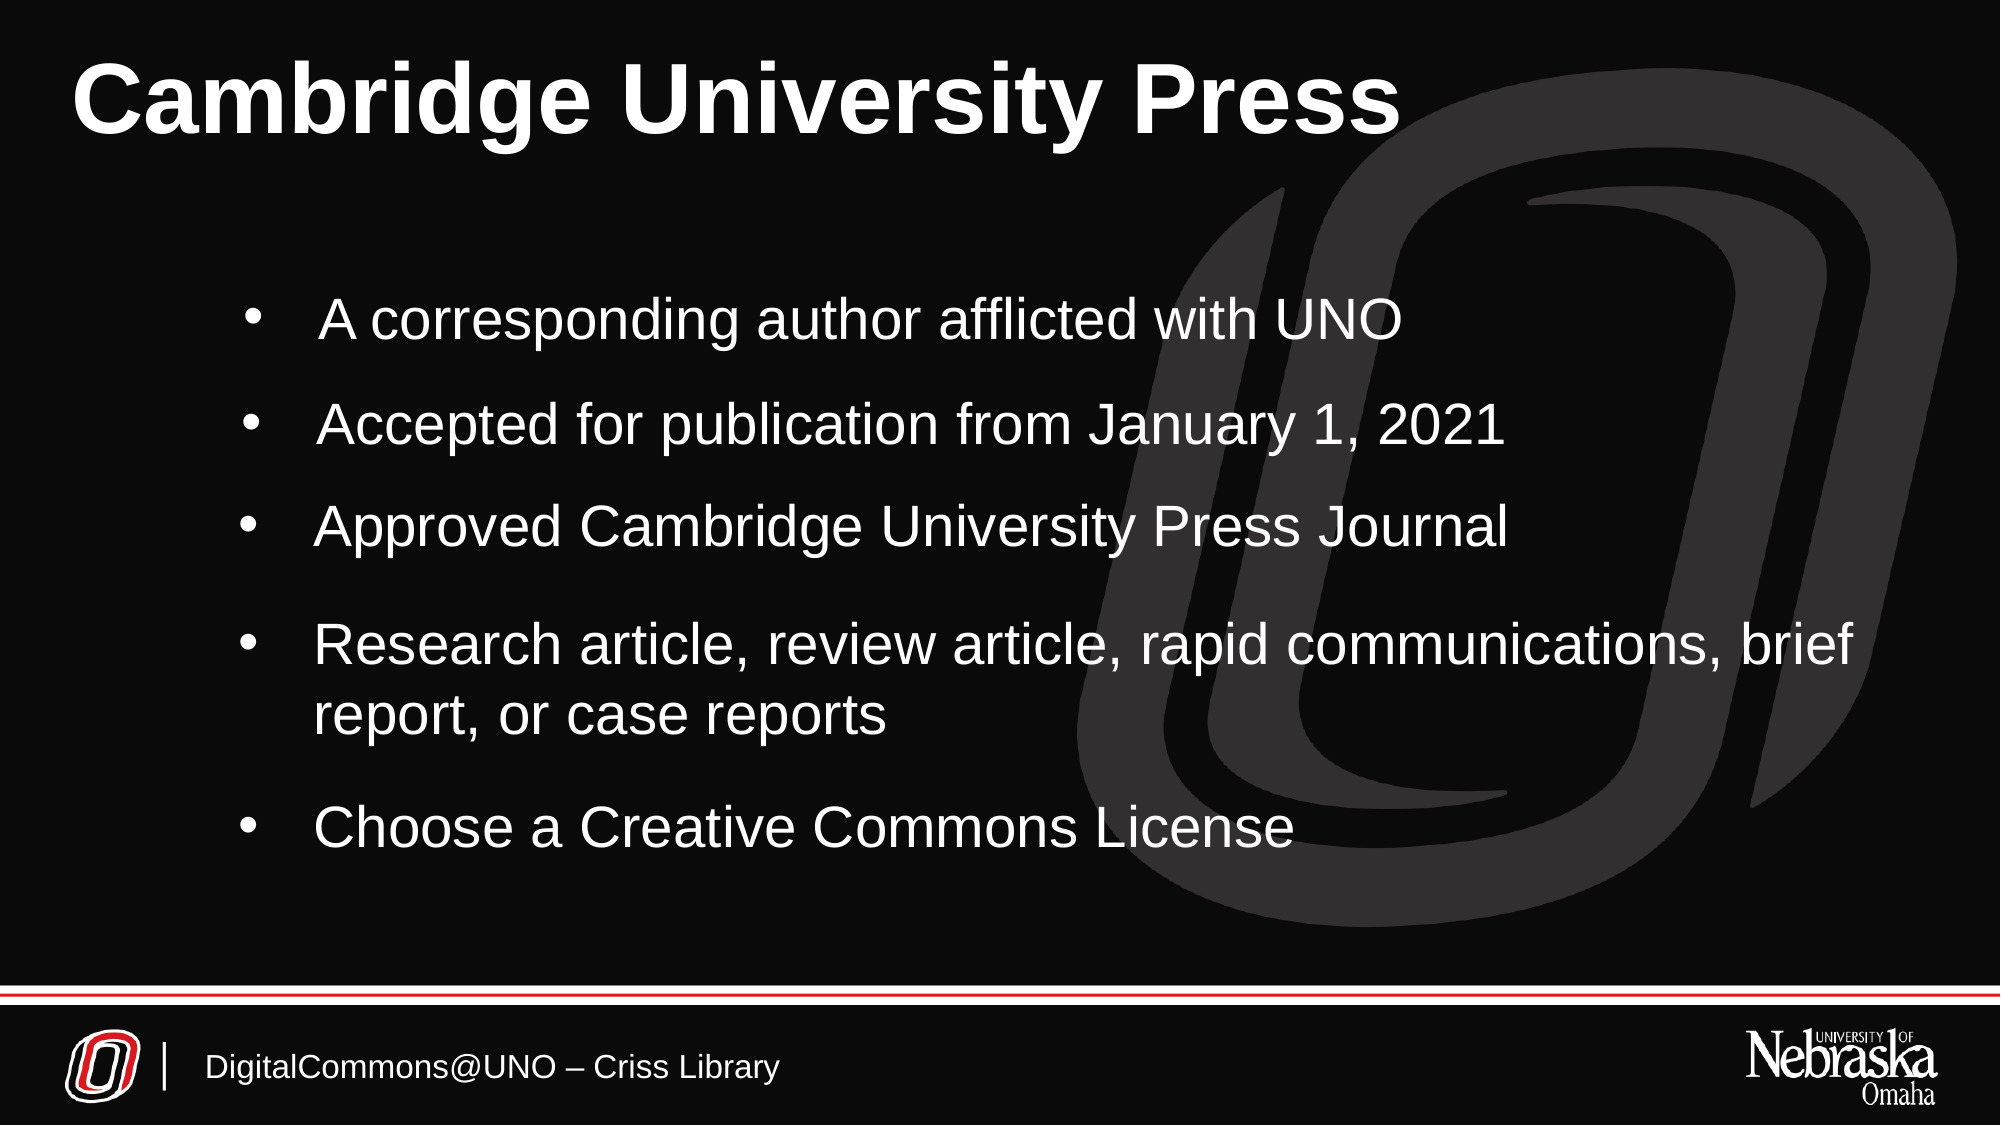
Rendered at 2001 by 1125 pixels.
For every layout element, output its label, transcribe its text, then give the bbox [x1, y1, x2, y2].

text_box Accepted for publication from January 1, 2021 [227, 378, 1672, 464]
footer DigitalCommons@UNO – Criss Library [189, 1035, 1672, 1096]
text_box A corresponding author afflicted with UNO [229, 273, 1422, 359]
text_box Research article, review article, rapid communications, brief report, or case reports [223, 598, 1894, 754]
title Cambridge University Press [56, 39, 1935, 153]
text_box Choose a Creative Commons License [223, 781, 1417, 867]
text_box Approved Cambridge University Press Journal [223, 480, 1894, 566]
